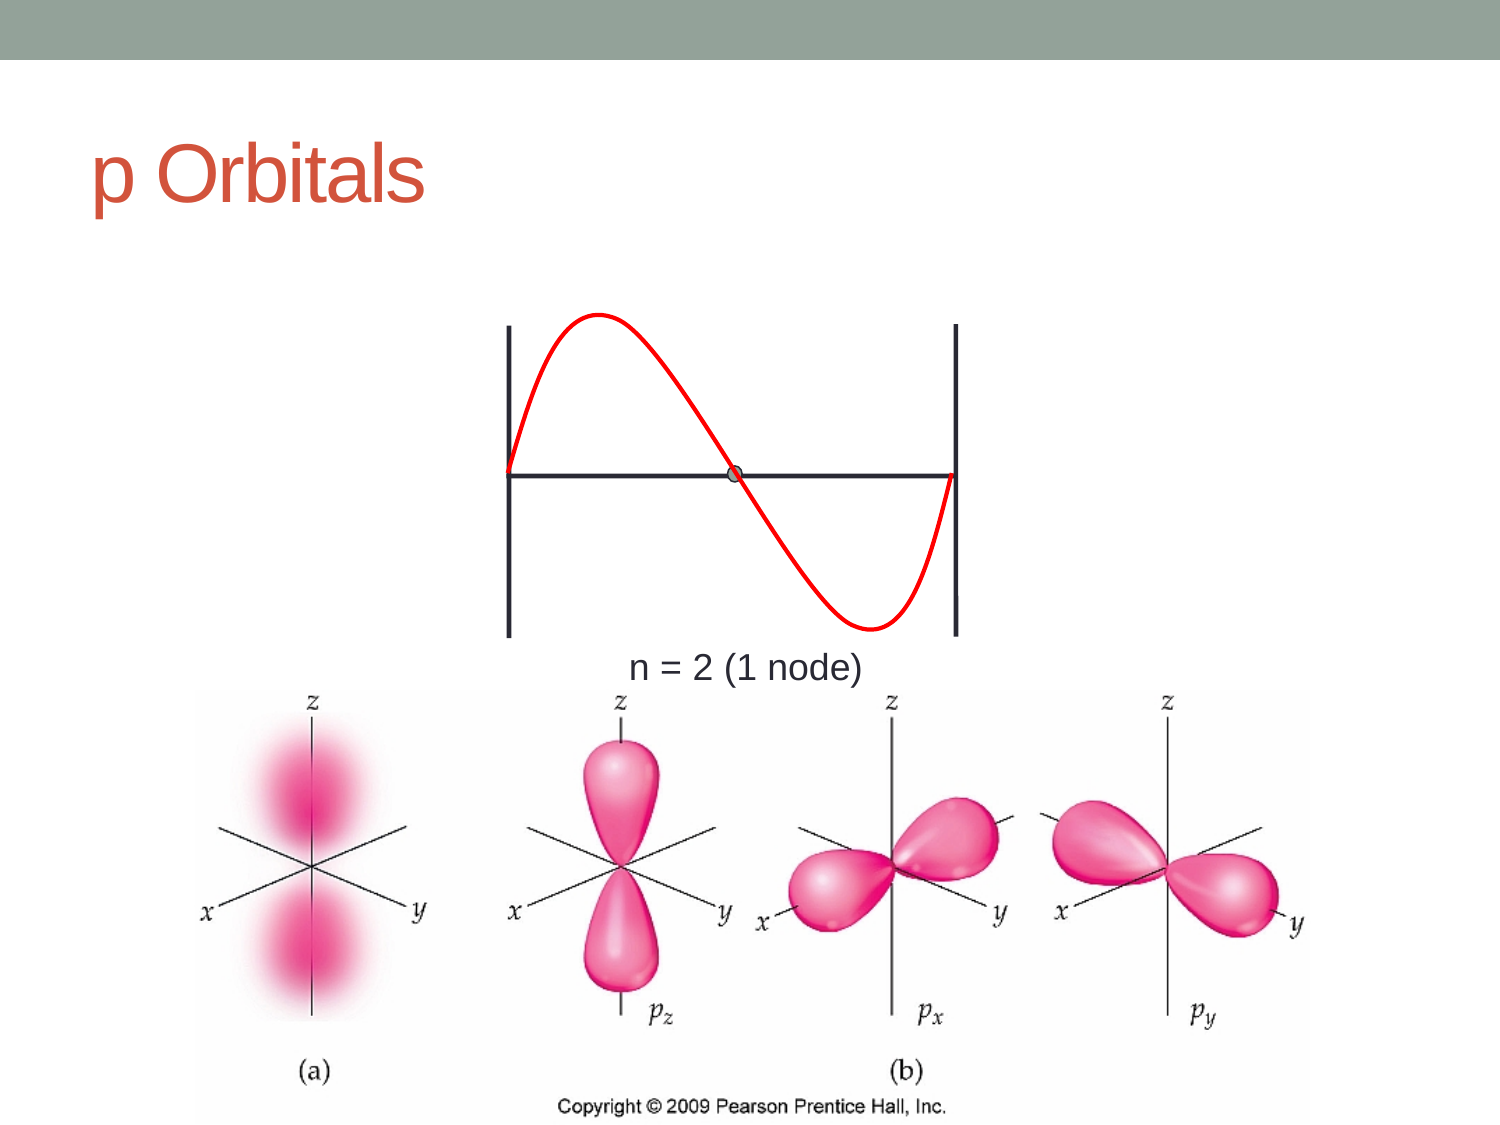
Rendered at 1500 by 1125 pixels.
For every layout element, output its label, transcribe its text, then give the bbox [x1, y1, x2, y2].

picture [193, 689, 1311, 1125]
title p Orbitals [75, 87, 1425, 250]
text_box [506, 293, 957, 686]
